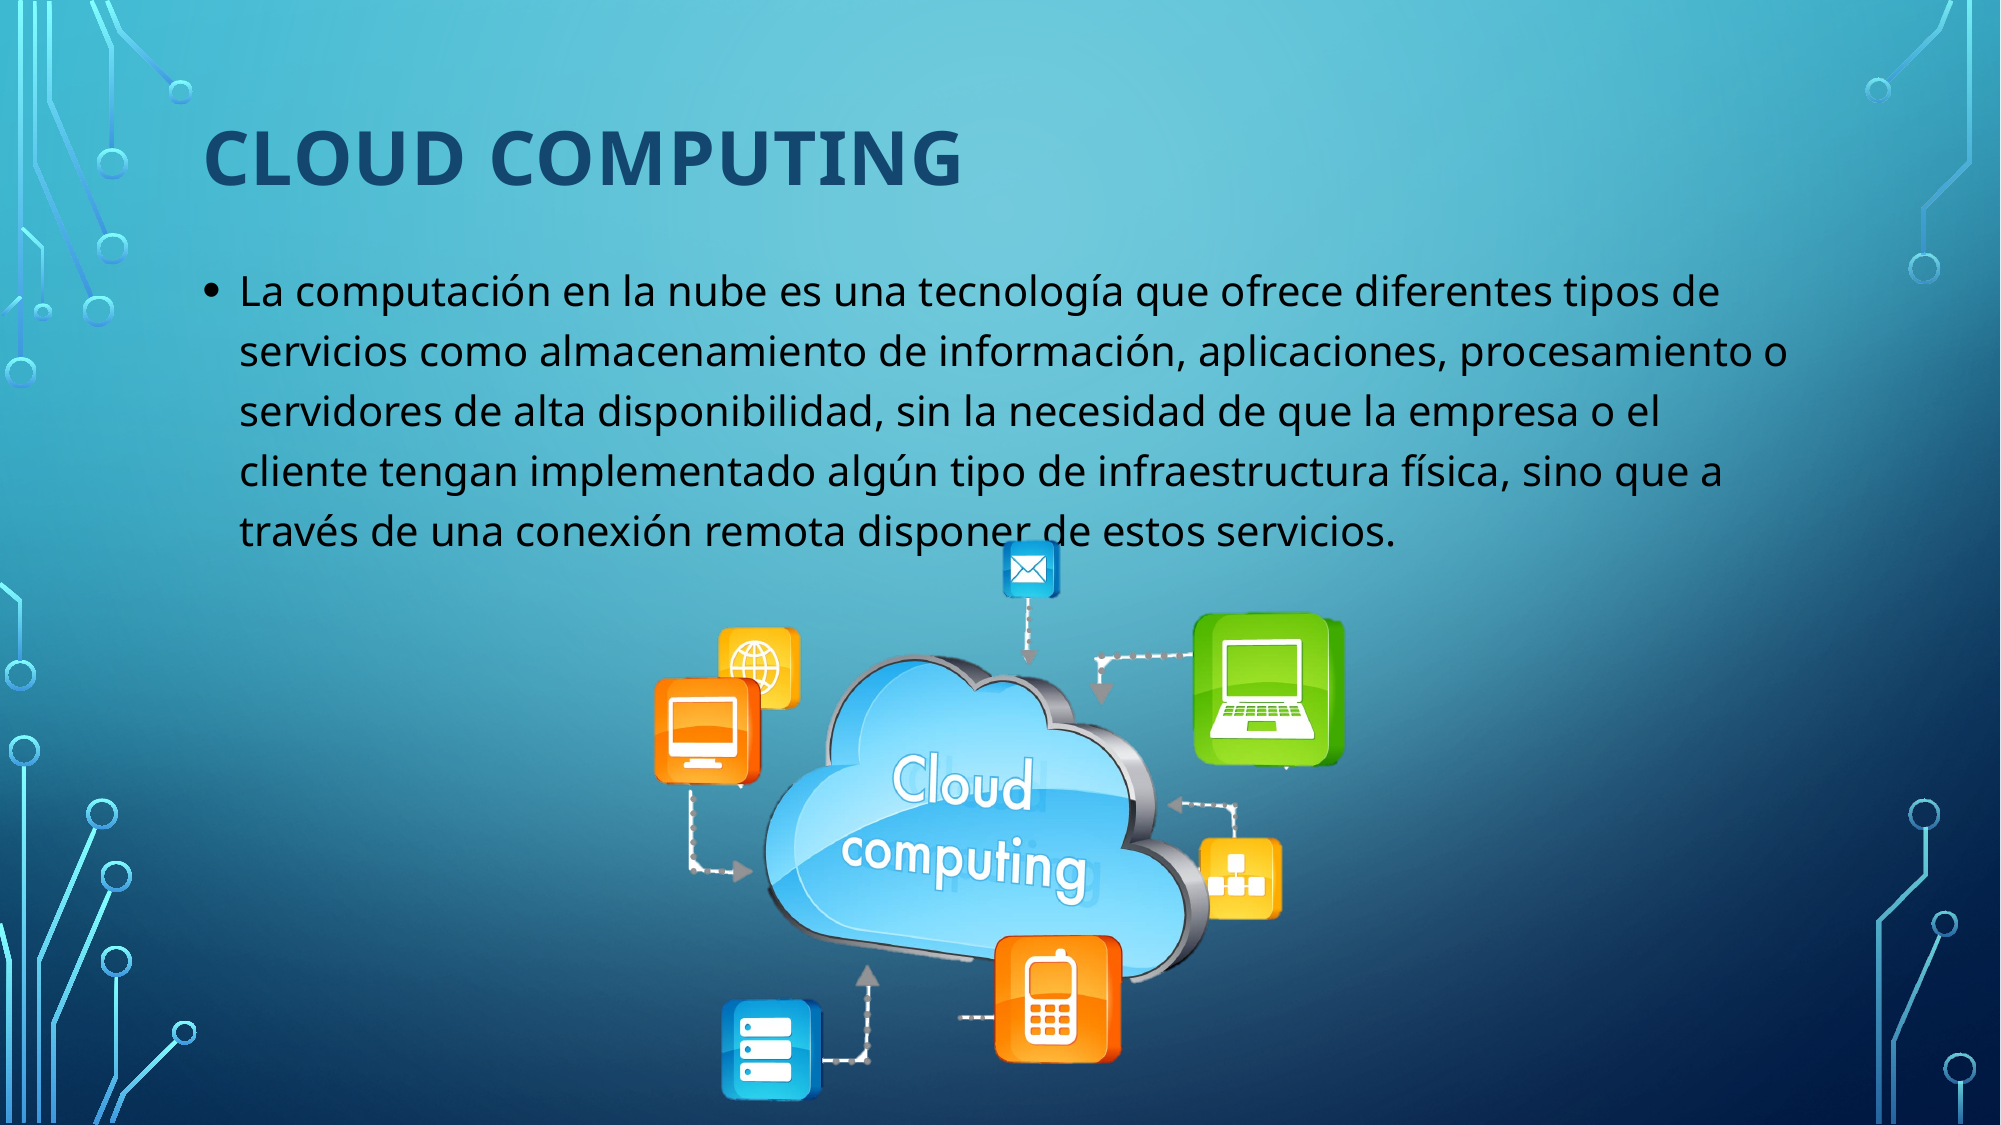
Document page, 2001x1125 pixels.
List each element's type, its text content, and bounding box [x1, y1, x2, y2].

list La computación en la nube es una tecnología que ofrece diferentes tipos de servicios como almacenamiento de información, aplicaciones, procesamiento o servidores de alta disponibilidad, sin la necesidad de que la empresa o el cliente tengan implementado algún tipo de infraestructura física, sino que a través de una conexión remota disponer de estos servicios. [187, 246, 1813, 828]
picture [608, 501, 1391, 1125]
title CLOUD COMPUTING [187, 101, 1813, 222]
